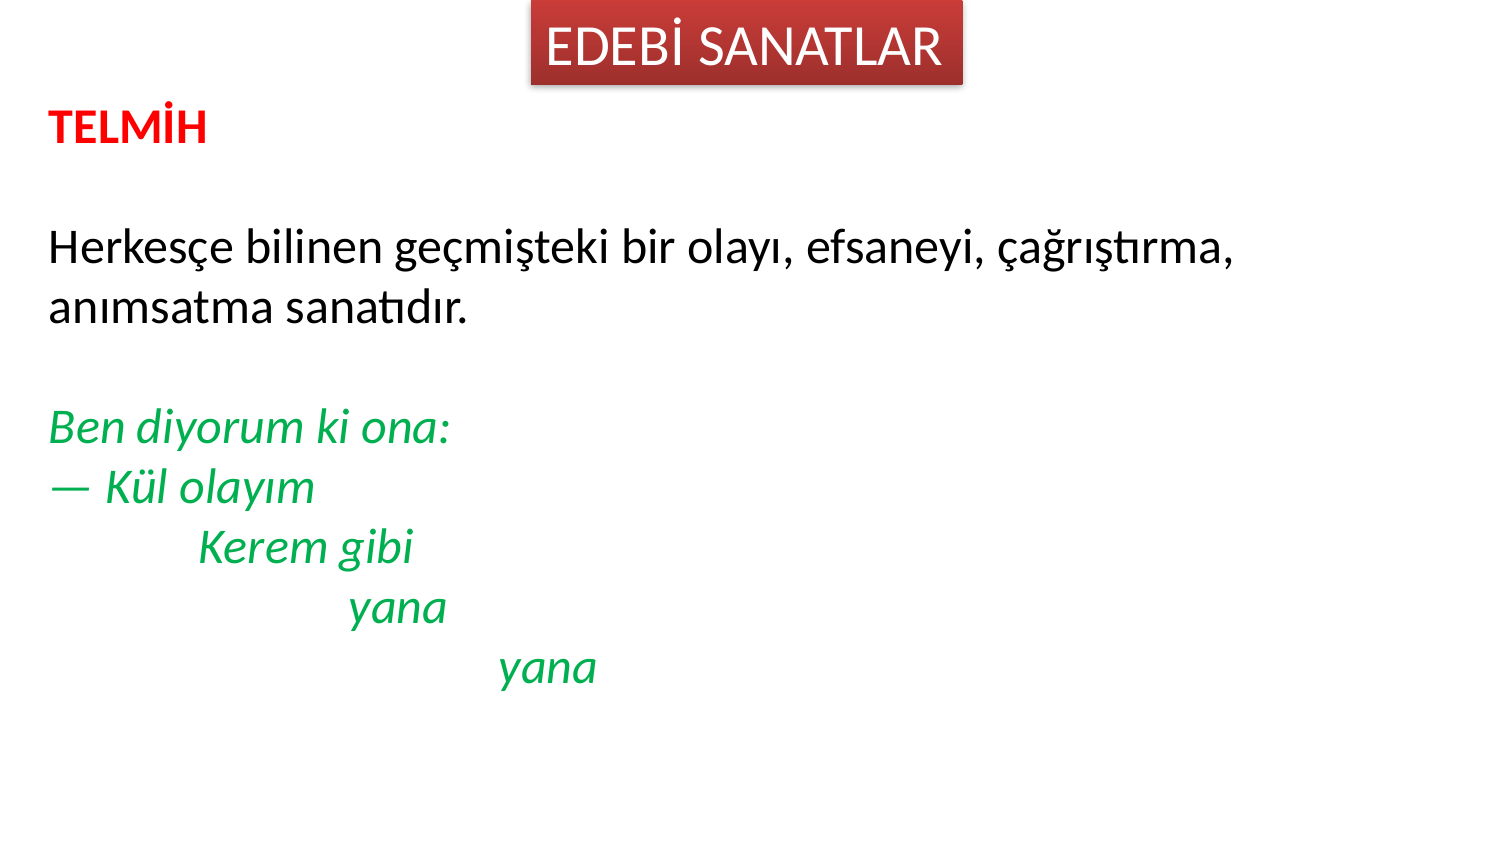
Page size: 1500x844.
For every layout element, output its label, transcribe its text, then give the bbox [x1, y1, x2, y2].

text_box TELMİH Herkesçe bilinen geçmişteki bir olayı, efsaneyi, çağrıştırma, anımsatma sanatıdır. Ben diyorum ki ona: — Kül olayım Kerem gibi yana yana [34, 85, 1476, 821]
text_box EDEBİ SANATLAR [531, 0, 963, 85]
